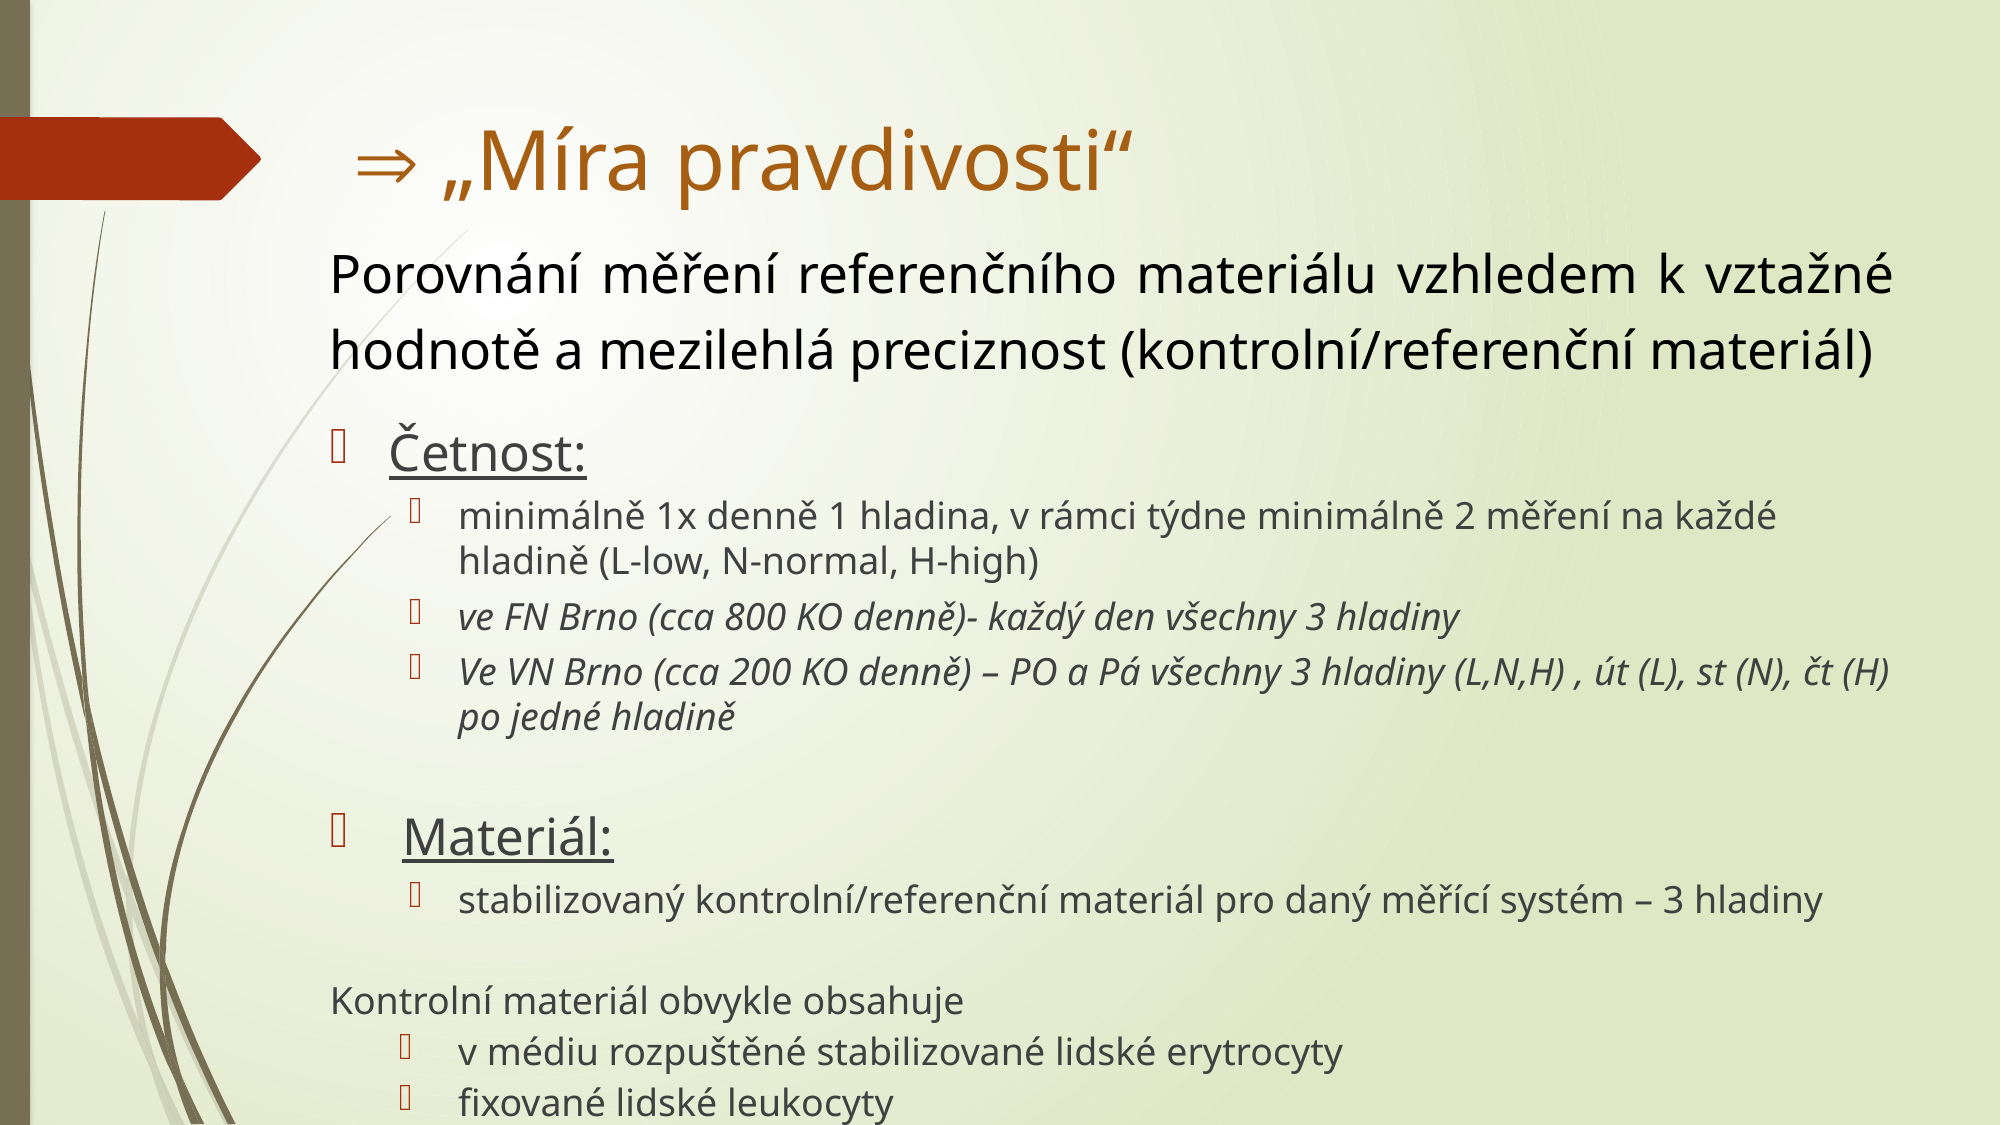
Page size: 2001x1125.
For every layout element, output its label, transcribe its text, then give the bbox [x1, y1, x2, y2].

list Porovnání měření referenčního materiálu vzhledem k vztažné hodnotě a mezilehlá preciznost (kontrolní/referenční materiál) Četnost: minimálně 1x denně 1 hladina, v rámci týdne minimálně 2 měření na každé hladině (L-low, N-normal, H-high) ve FN Brno (cca 800 KO denně)- každý den všechny 3 hladiny Ve VN Brno (cca 200 KO denně) – PO a Pá všechny 3 hladiny (L,N,H) , út (L), st (N), čt (H) po jedné hladině Materiál: stabilizovaný kontrolní/referenční materiál pro daný měřící systém – 3 hladiny Kontrolní materiál obvykle obsahuje v médiu rozpuštěné stabilizované lidské erytrocyty fixované lidské leukocyty částice simulující destičky [314, 219, 1910, 1125]
title  „Míra pravdivosti“ [338, 100, 1689, 219]
